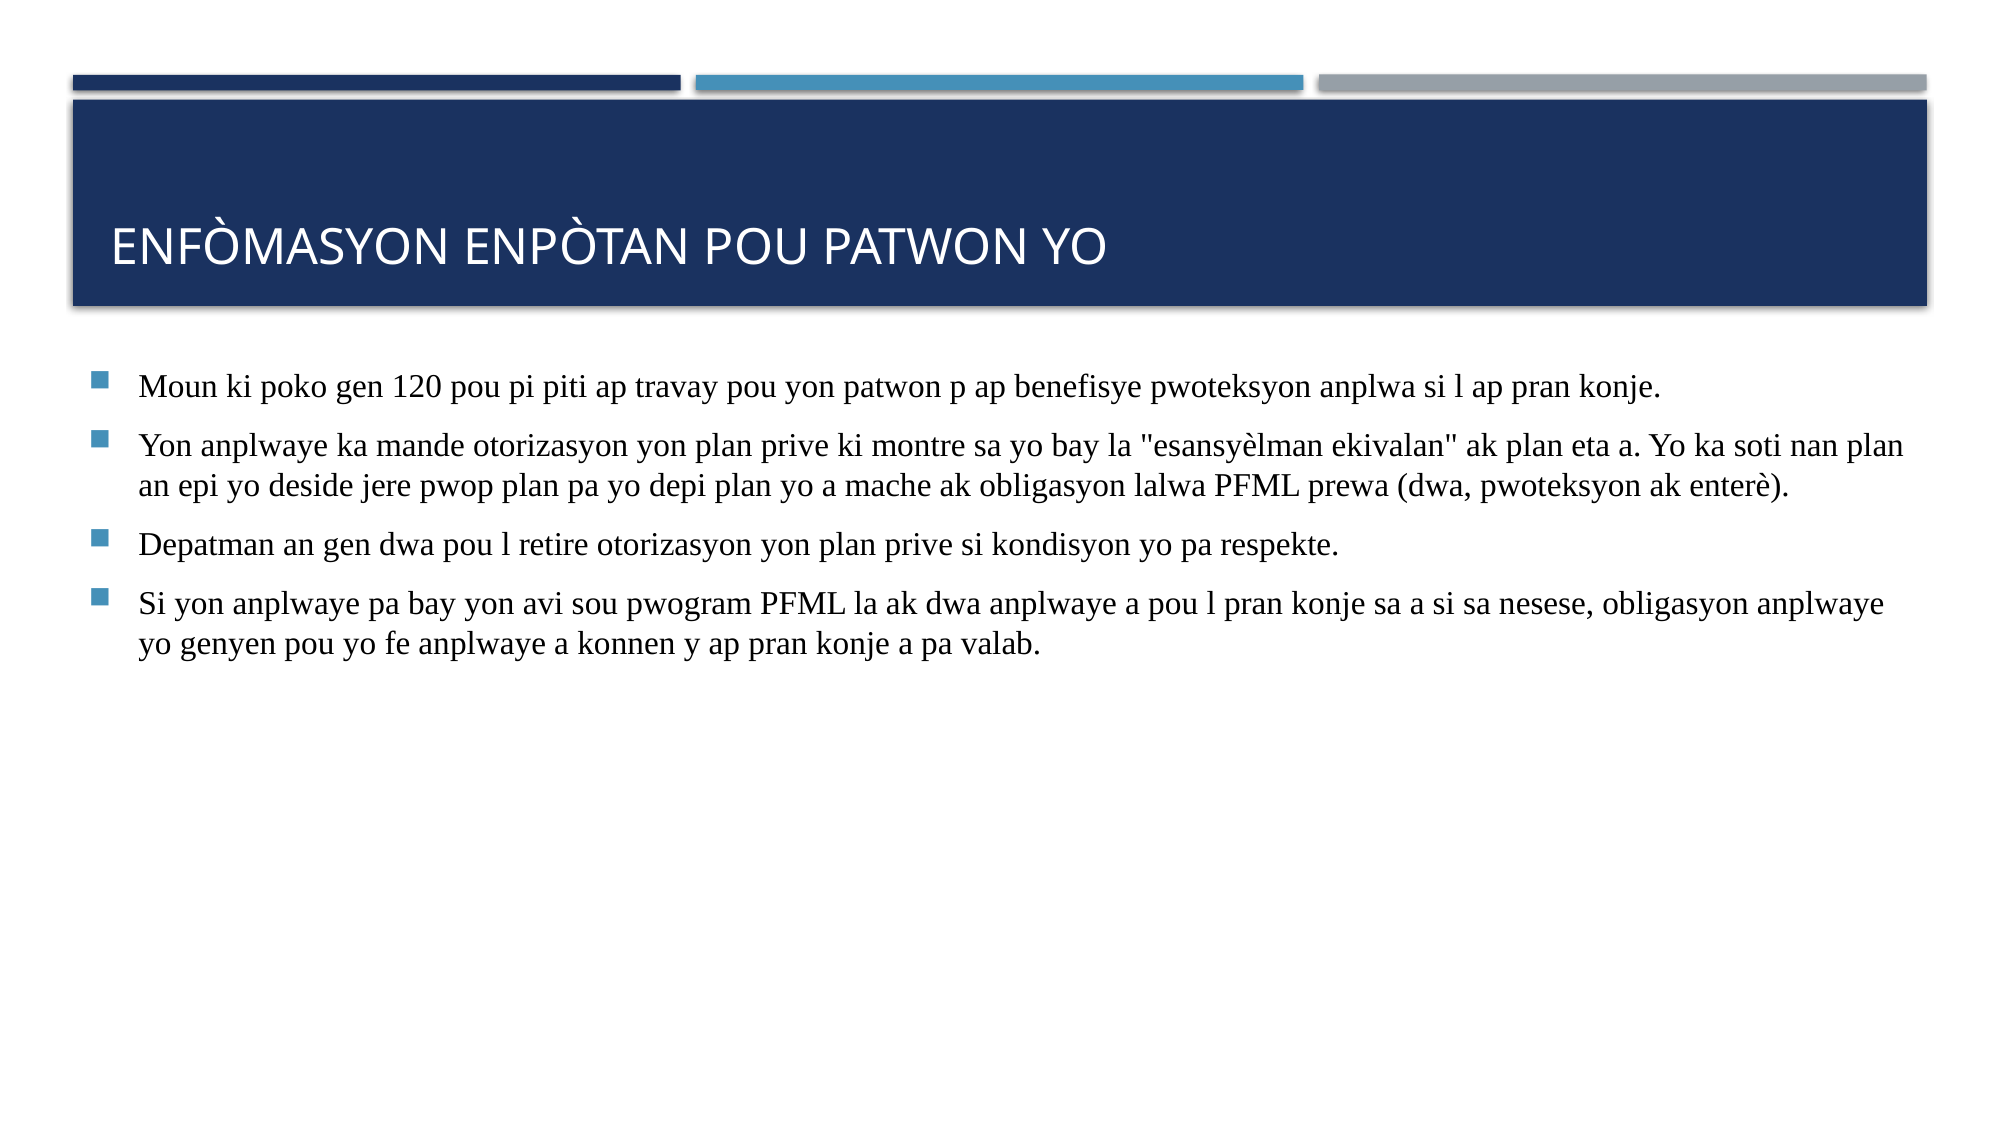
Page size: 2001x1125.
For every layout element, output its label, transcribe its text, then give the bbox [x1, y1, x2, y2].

title Enfòmasyon Enpòtan pou patwon yo [95, 119, 1905, 282]
list Moun ki poko gen 120 pou pi piti ap travay pou yon patwon p ap benefisye pwoteksyon anplwa si l ap pran konje. Yon anplwaye ka mande otorizasyon yon plan prive ki montre sa yo bay la "esansyèlman ekivalan" ak plan eta a. Yo ka soti nan plan an epi yo deside jere pwop plan pa yo depi plan yo a mache ak obligasyon lalwa PFML prewa (dwa, pwoteksyon ak enterè). Depatman an gen dwa pou l retire otorizasyon yon plan prive si kondisyon yo pa respekte. Si yon anplwaye pa bay yon avi sou pwogram PFML la ak dwa anplwaye a pou l pran konje sa a si sa nesese, obligasyon anplwaye yo genyen pou yo fe anplwaye a konnen y ap pran konje a pa valab. [73, 356, 1927, 817]
